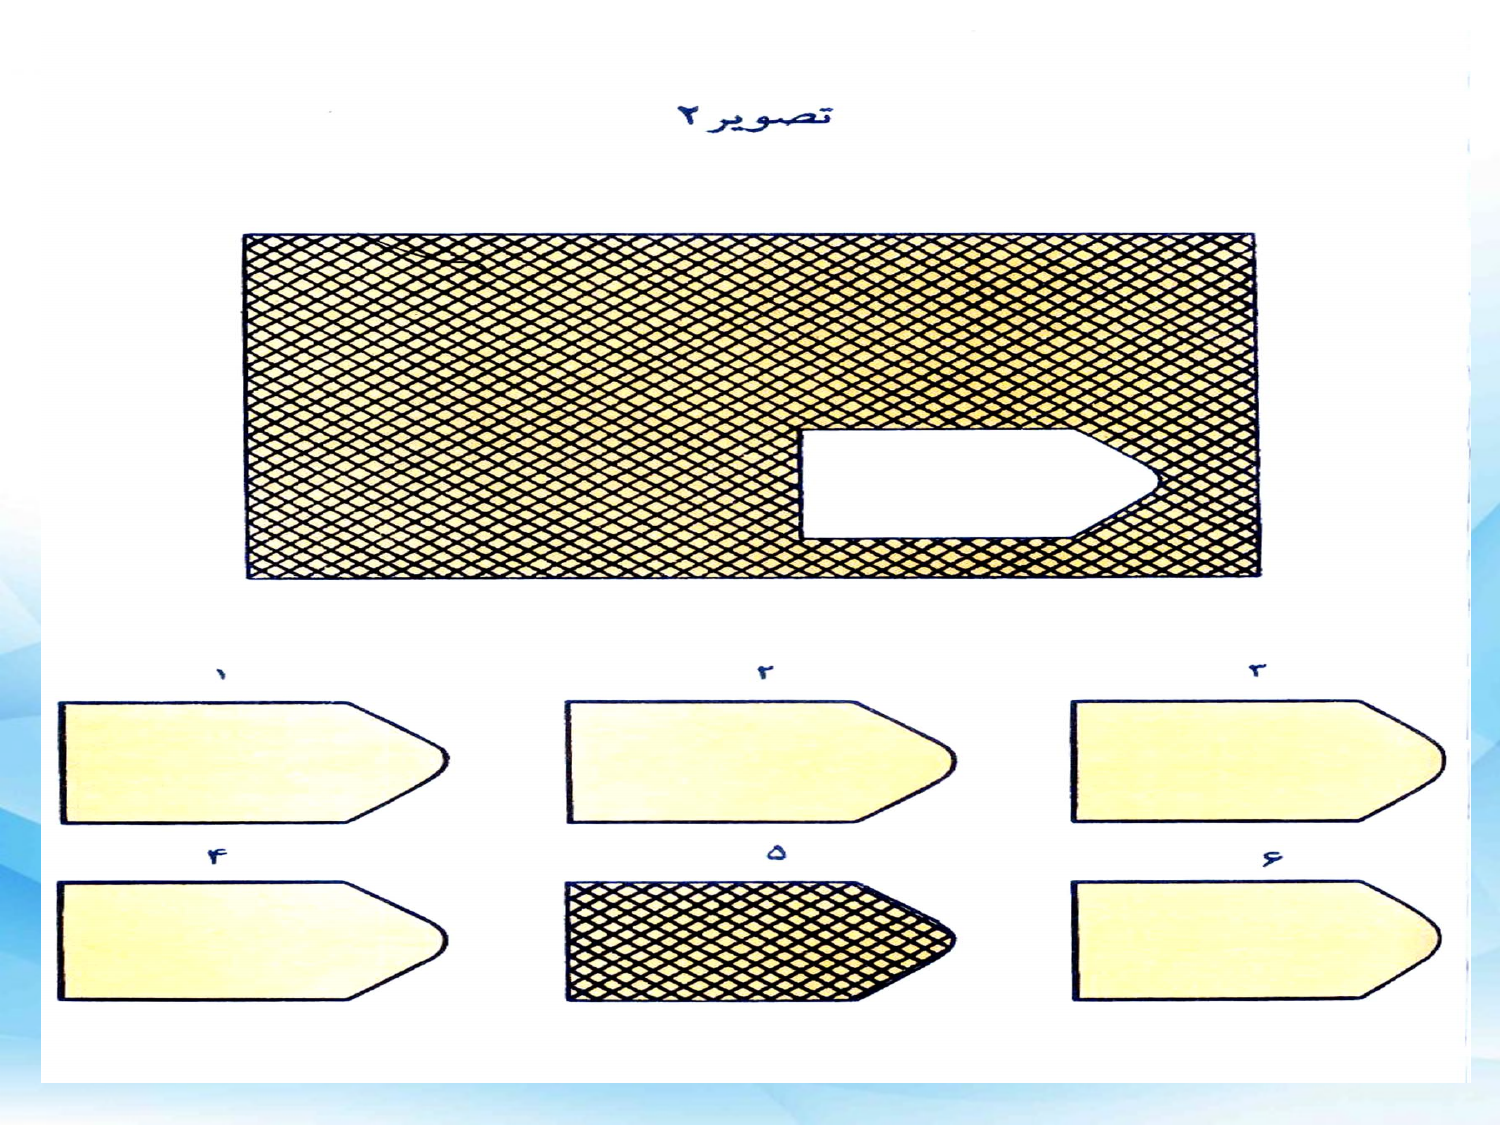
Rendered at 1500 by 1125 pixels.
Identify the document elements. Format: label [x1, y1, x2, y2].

picture [41, 30, 1471, 1083]
